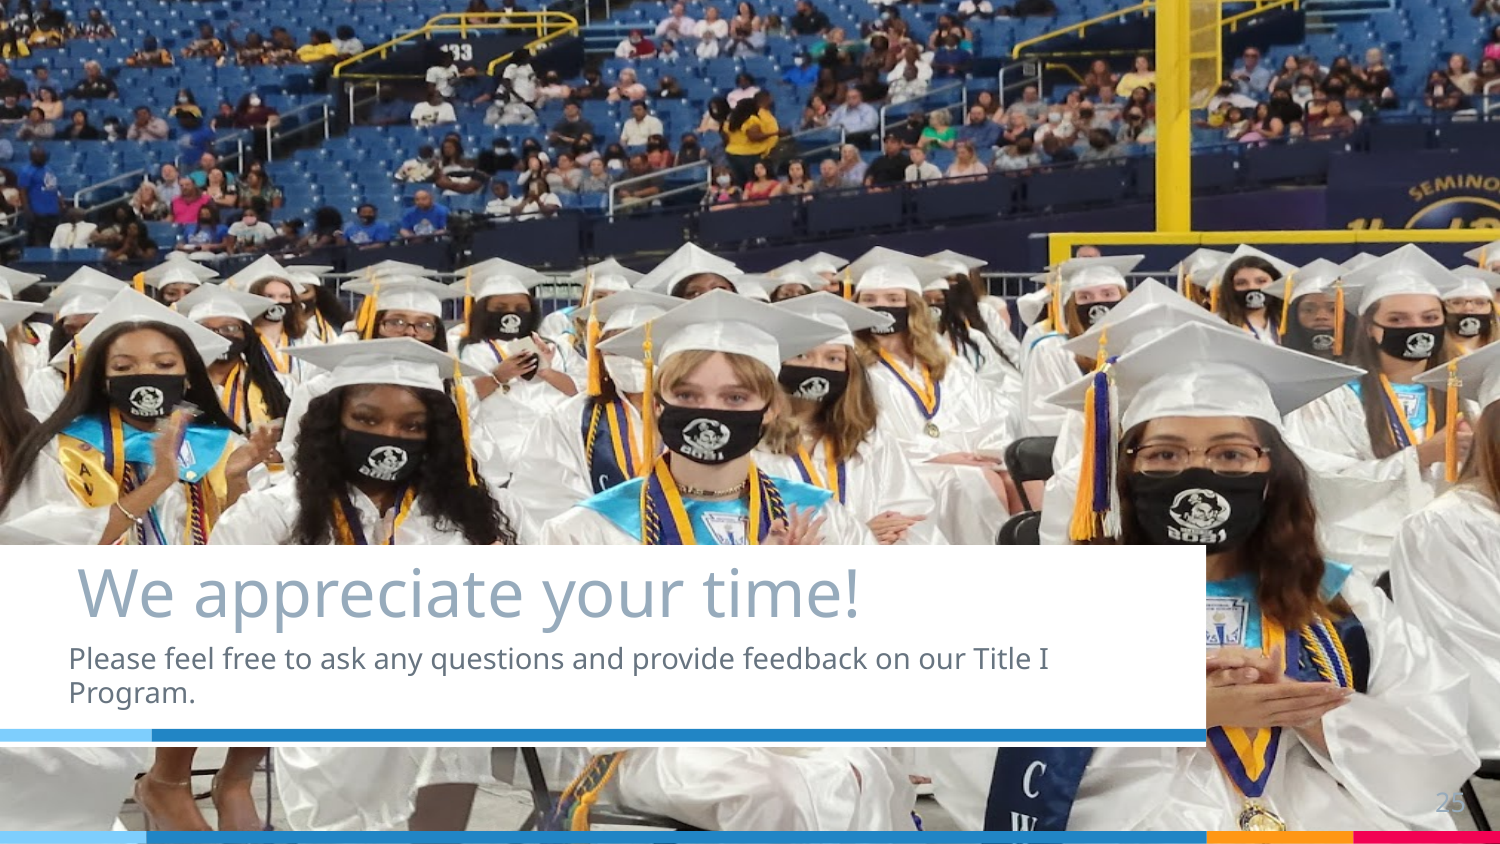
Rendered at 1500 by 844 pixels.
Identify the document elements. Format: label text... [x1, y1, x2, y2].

text_box [0, 728, 151, 742]
text_box [151, 728, 1207, 742]
picture [0, 0, 1500, 831]
title We appreciate your time! [62, 555, 1103, 624]
text_box [0, 742, 1207, 747]
slide_number 25 [1391, 770, 1482, 822]
text_box [0, 545, 1207, 728]
list Please feel free to ask any questions and provide feedback on our Title I Program. [53, 624, 1139, 728]
